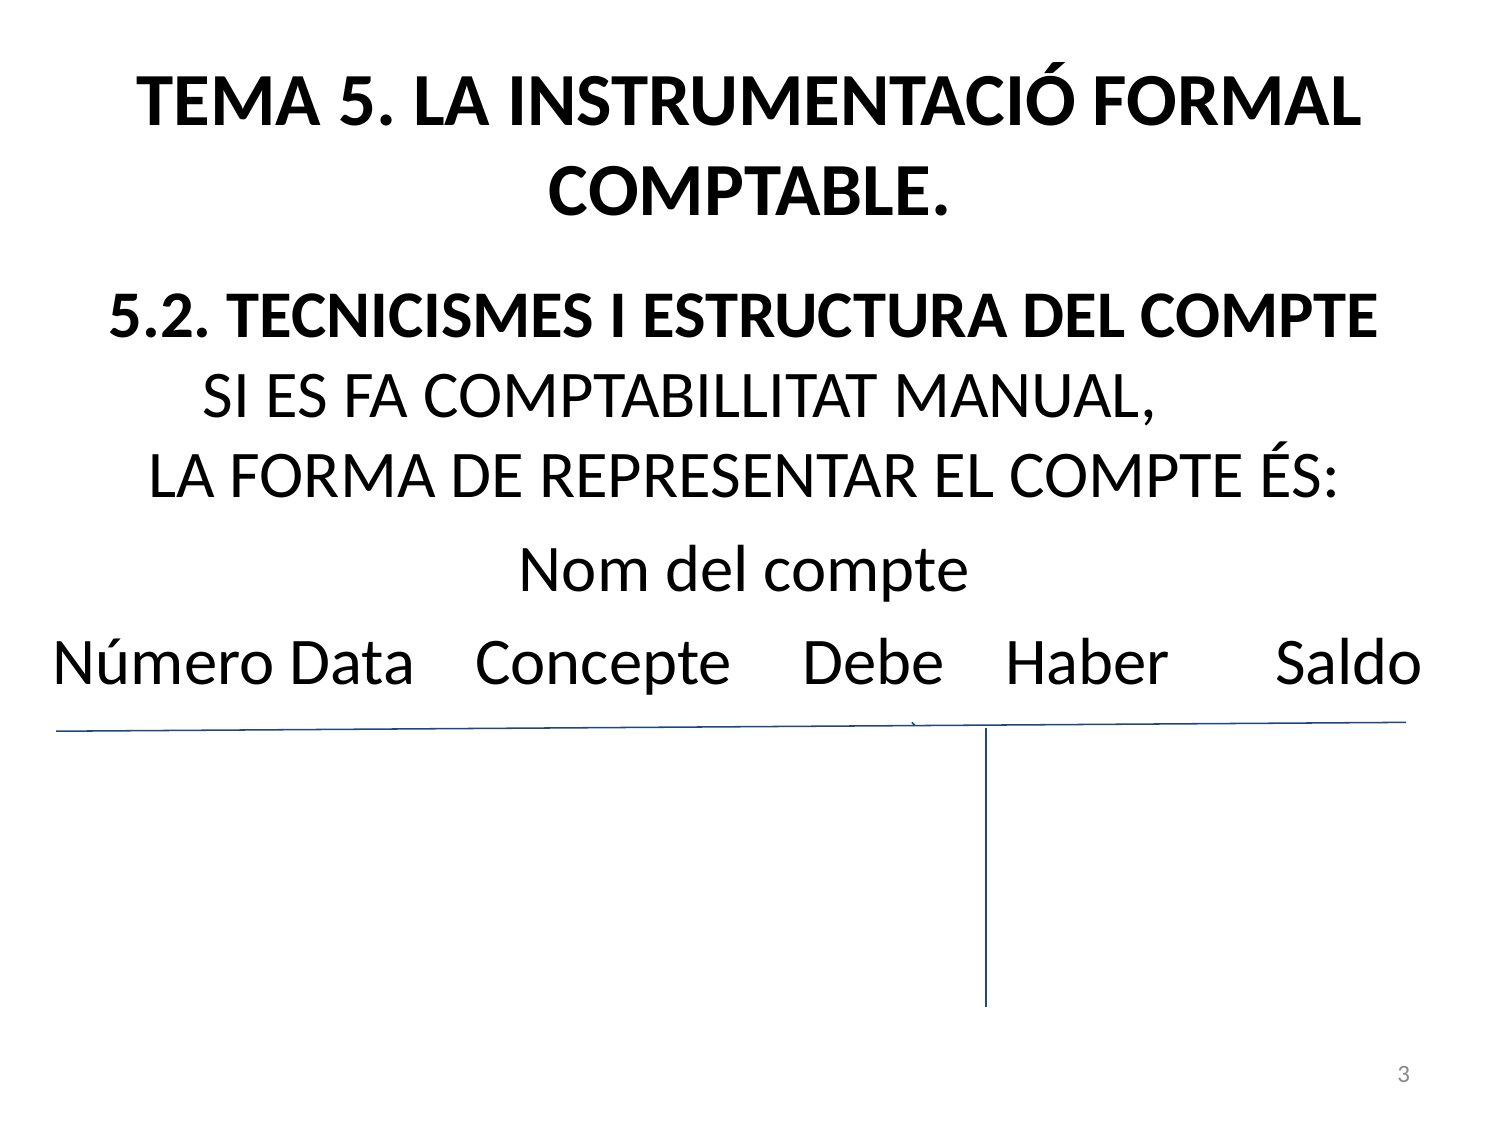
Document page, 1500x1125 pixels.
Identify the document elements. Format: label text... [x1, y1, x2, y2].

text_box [917, 722, 1407, 732]
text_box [55, 722, 910, 732]
text_box 3 [1074, 1042, 1425, 1103]
subtitle 5.2. TECNICISMES I ESTRUCTURA DEL COMPTE SI ES FA COMPTABILLITAT MANUAL, LA FORMA DE REPRESENTAR EL COMPTE ÉS: Nom del compte Número Data Concepte Debe Haber Saldo [37, 263, 1451, 1026]
title TEMA 5. LA INSTRUMENTACIÓ FORMAL COMPTABLE. [112, 35, 1388, 247]
